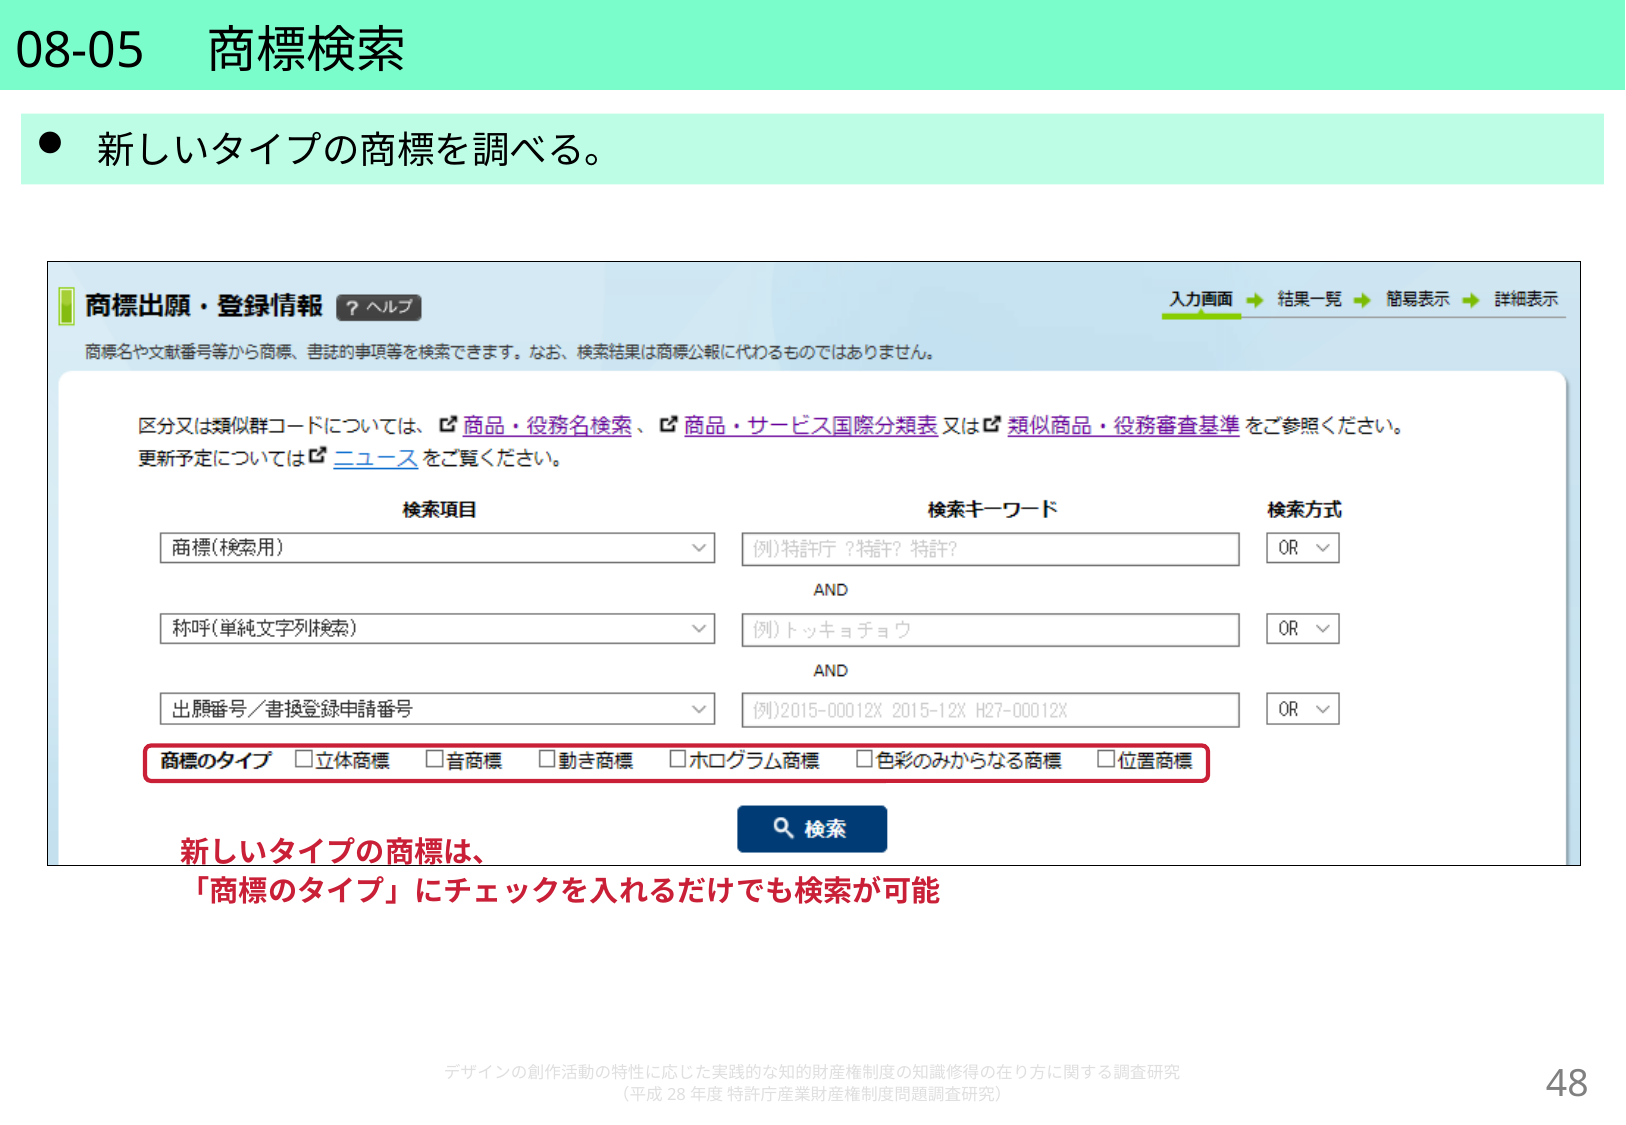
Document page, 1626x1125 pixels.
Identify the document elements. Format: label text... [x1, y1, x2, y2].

title 08-05 商標検索 [0, 0, 1625, 90]
list 新しいタイプの商標を調べる。 [21, 113, 1604, 185]
text_box 新しいタイプの商標は、 「商標のタイプ」にチェックを入れるだけでも検索が可能 [165, 875, 956, 915]
picture [47, 260, 1581, 867]
footer デザインの創作活動の特性に応じた実践的な知的財産権制度の知識修得の在り方に関する調査研究 （平成28年度 特許庁産業財産権制度問題調査研究） [21, 1058, 1604, 1106]
